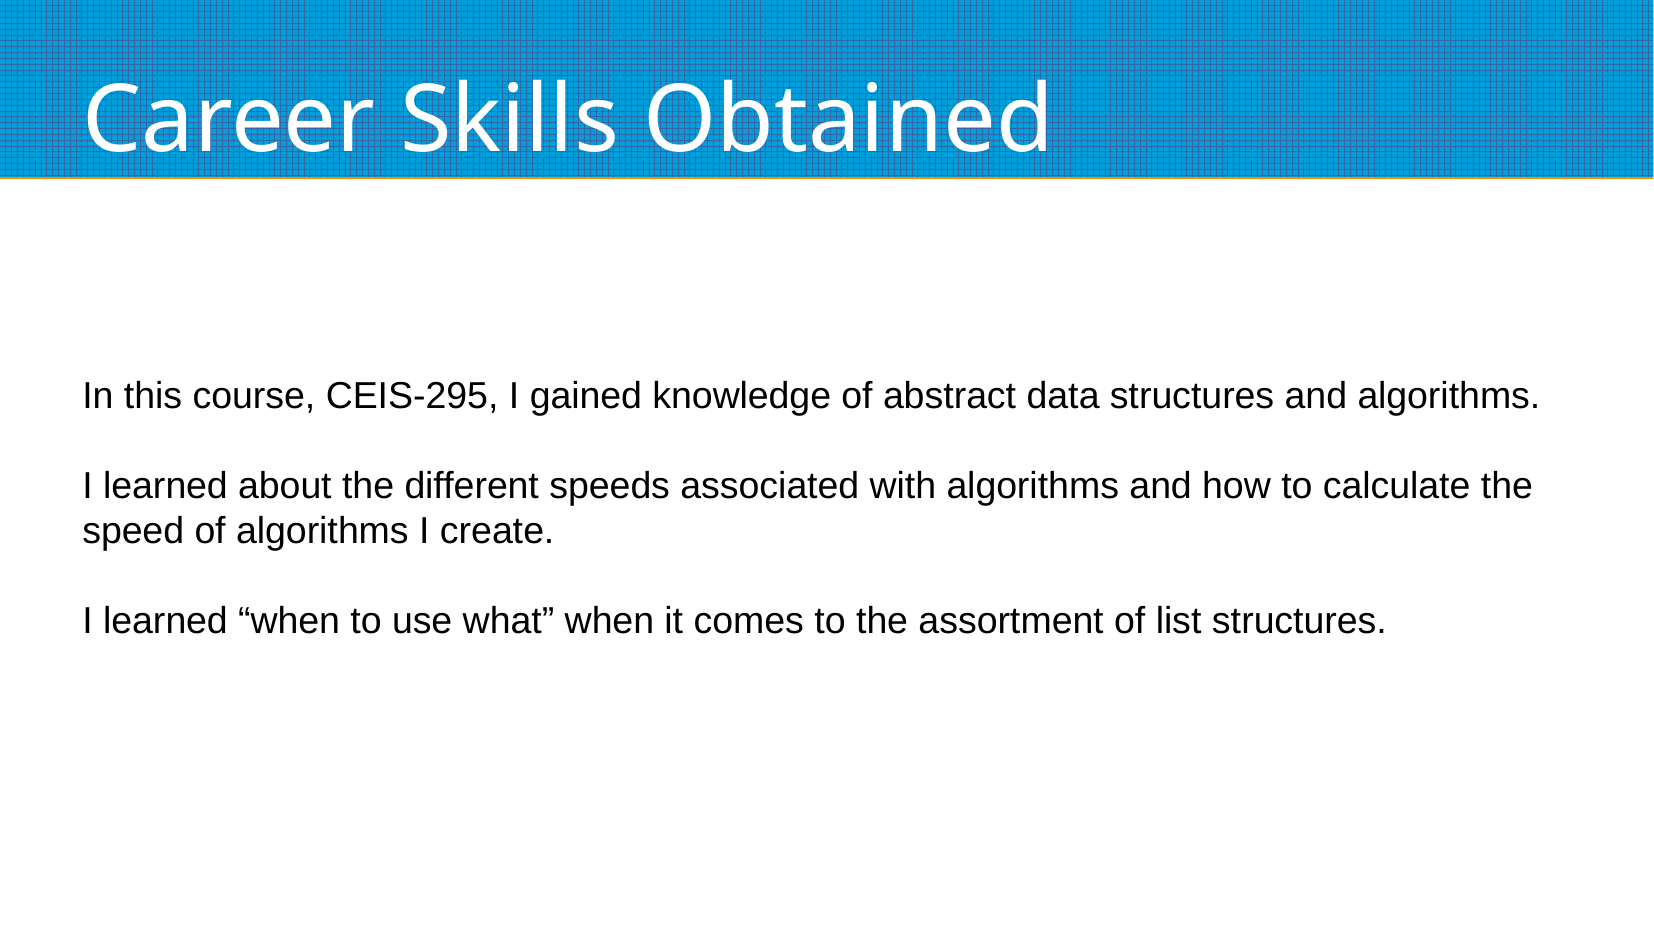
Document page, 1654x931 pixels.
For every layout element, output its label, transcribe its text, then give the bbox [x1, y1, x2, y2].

picture [0, 179, 1654, 931]
title Career Skills Obtained [82, 14, 1571, 171]
text_box In this course, CEIS-295, I gained knowledge of abstract data structures and algorithms. I learned about the different speeds associated with algorithms and how to calculate the speed of algorithms I create. I learned “when to use what” when it comes to the assortment of list structures. [82, 236, 1563, 811]
